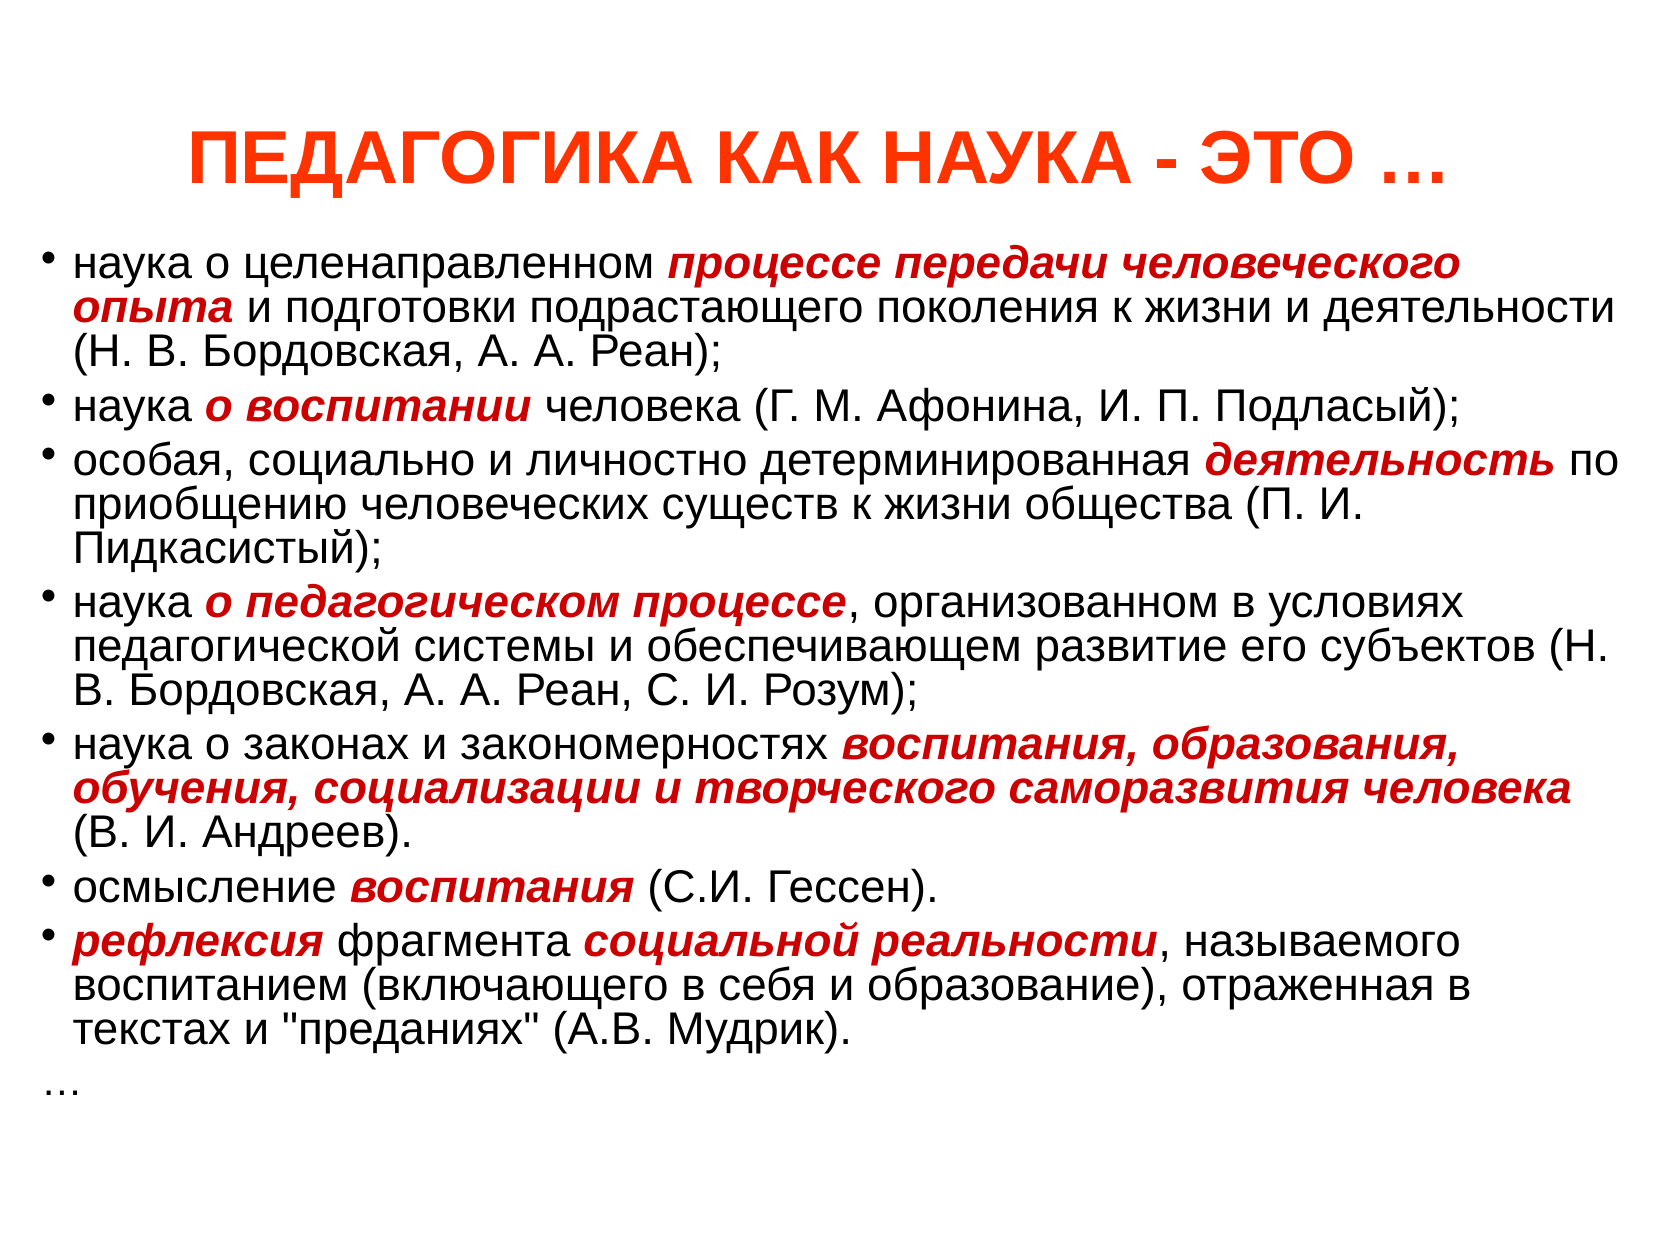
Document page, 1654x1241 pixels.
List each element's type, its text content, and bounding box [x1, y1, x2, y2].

text_box наука о целенаправленном процессе передачи человеческого опыта и подготовки подрастающего поколения к жизни и деятельности (Н. В. Бордовская, А. А. Реан); наука о воспитании человека (Г. М. Афонина, И. П. Подласый); особая, социально и личностно детерминированная деятельность по приобщению человеческих существ к жизни общества (П. И. Пидкасистый); наука о педагогическом процессе, организованном в условиях педагогической системы и обеспечивающем развитие его субъектов (Н. В. Бордовская, А. А. Реан, С. И. Розум); наука о законах и закономерностях воспитания, образования, обучения, социализации и творческого саморазвития человека (В. И. Андреев). осмысление воспитания (С.И. Гессен). рефлексия фрагмента социальной реальности, называемого воспитанием (включающего в себя и образование), отраженная в текстах и "преданиях" (А.В. Мудрик). … [26, 236, 1648, 1241]
text_box ПЕДАГОГИКА КАК НАУКА - ЭТО … [68, 55, 1571, 236]
